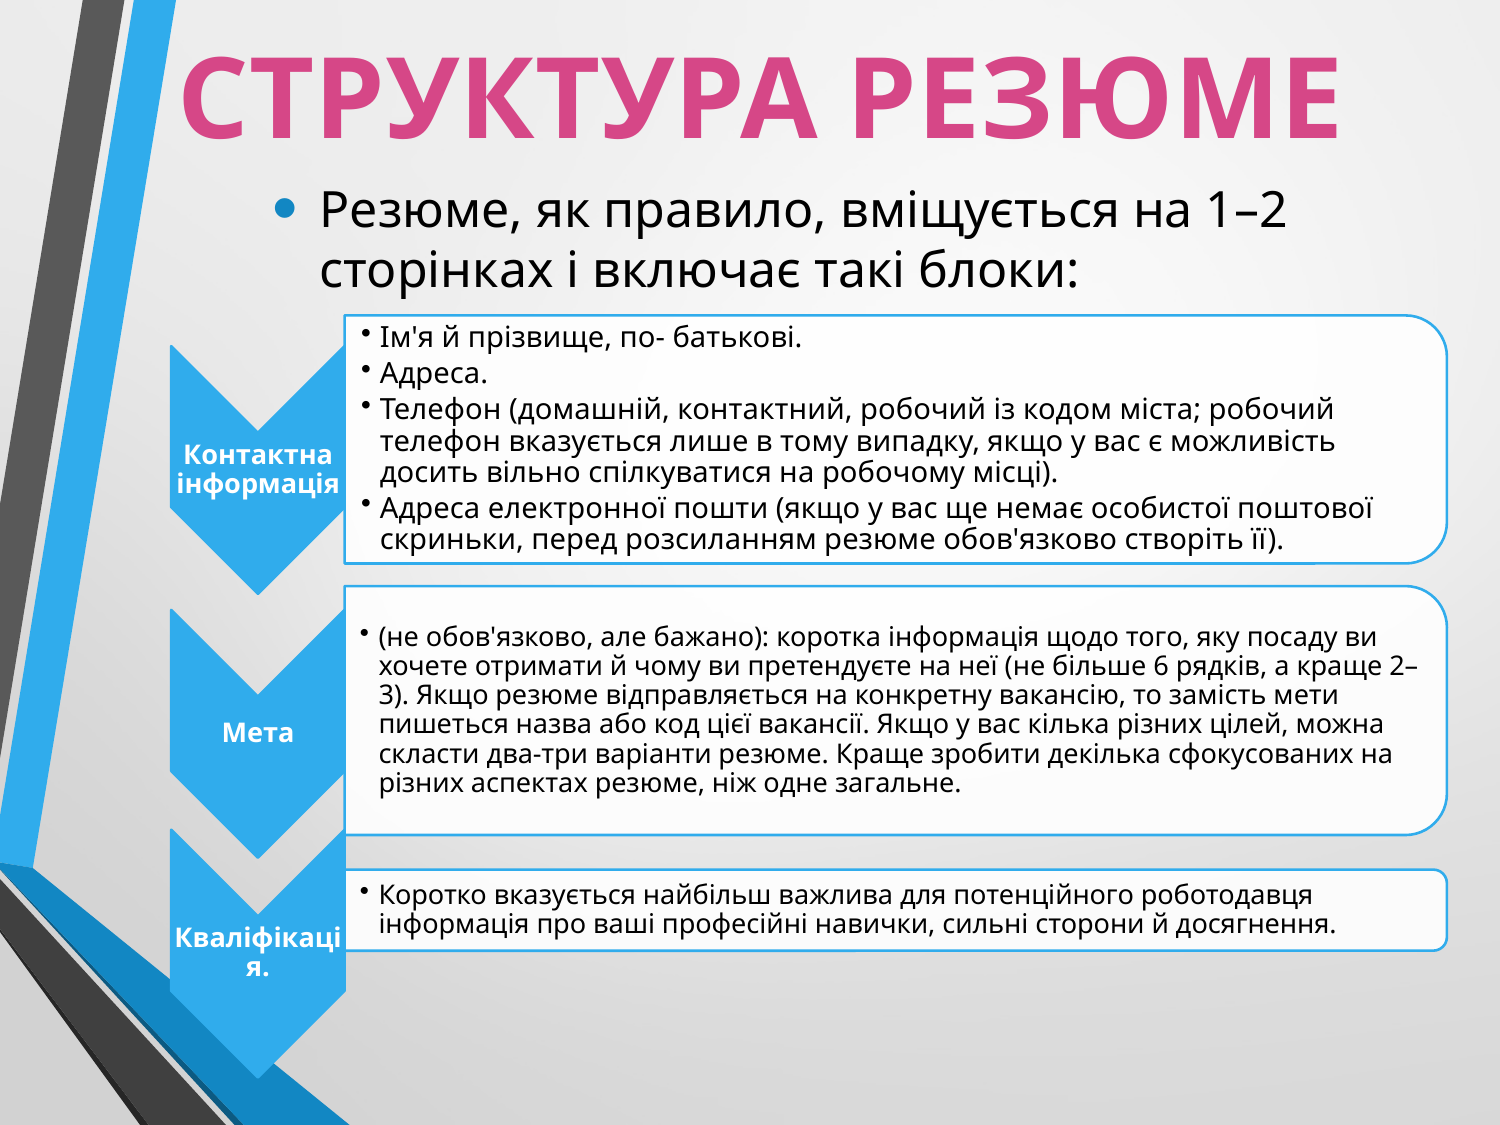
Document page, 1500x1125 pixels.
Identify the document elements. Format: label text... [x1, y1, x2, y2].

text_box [170, 300, 1448, 1080]
list Резюме, як правило, вміщується на 1–2 сторінках і включає такі блоки: [257, 169, 1327, 300]
text_box СТРУКТУРА РЕЗЮМЕ [162, 18, 1359, 169]
